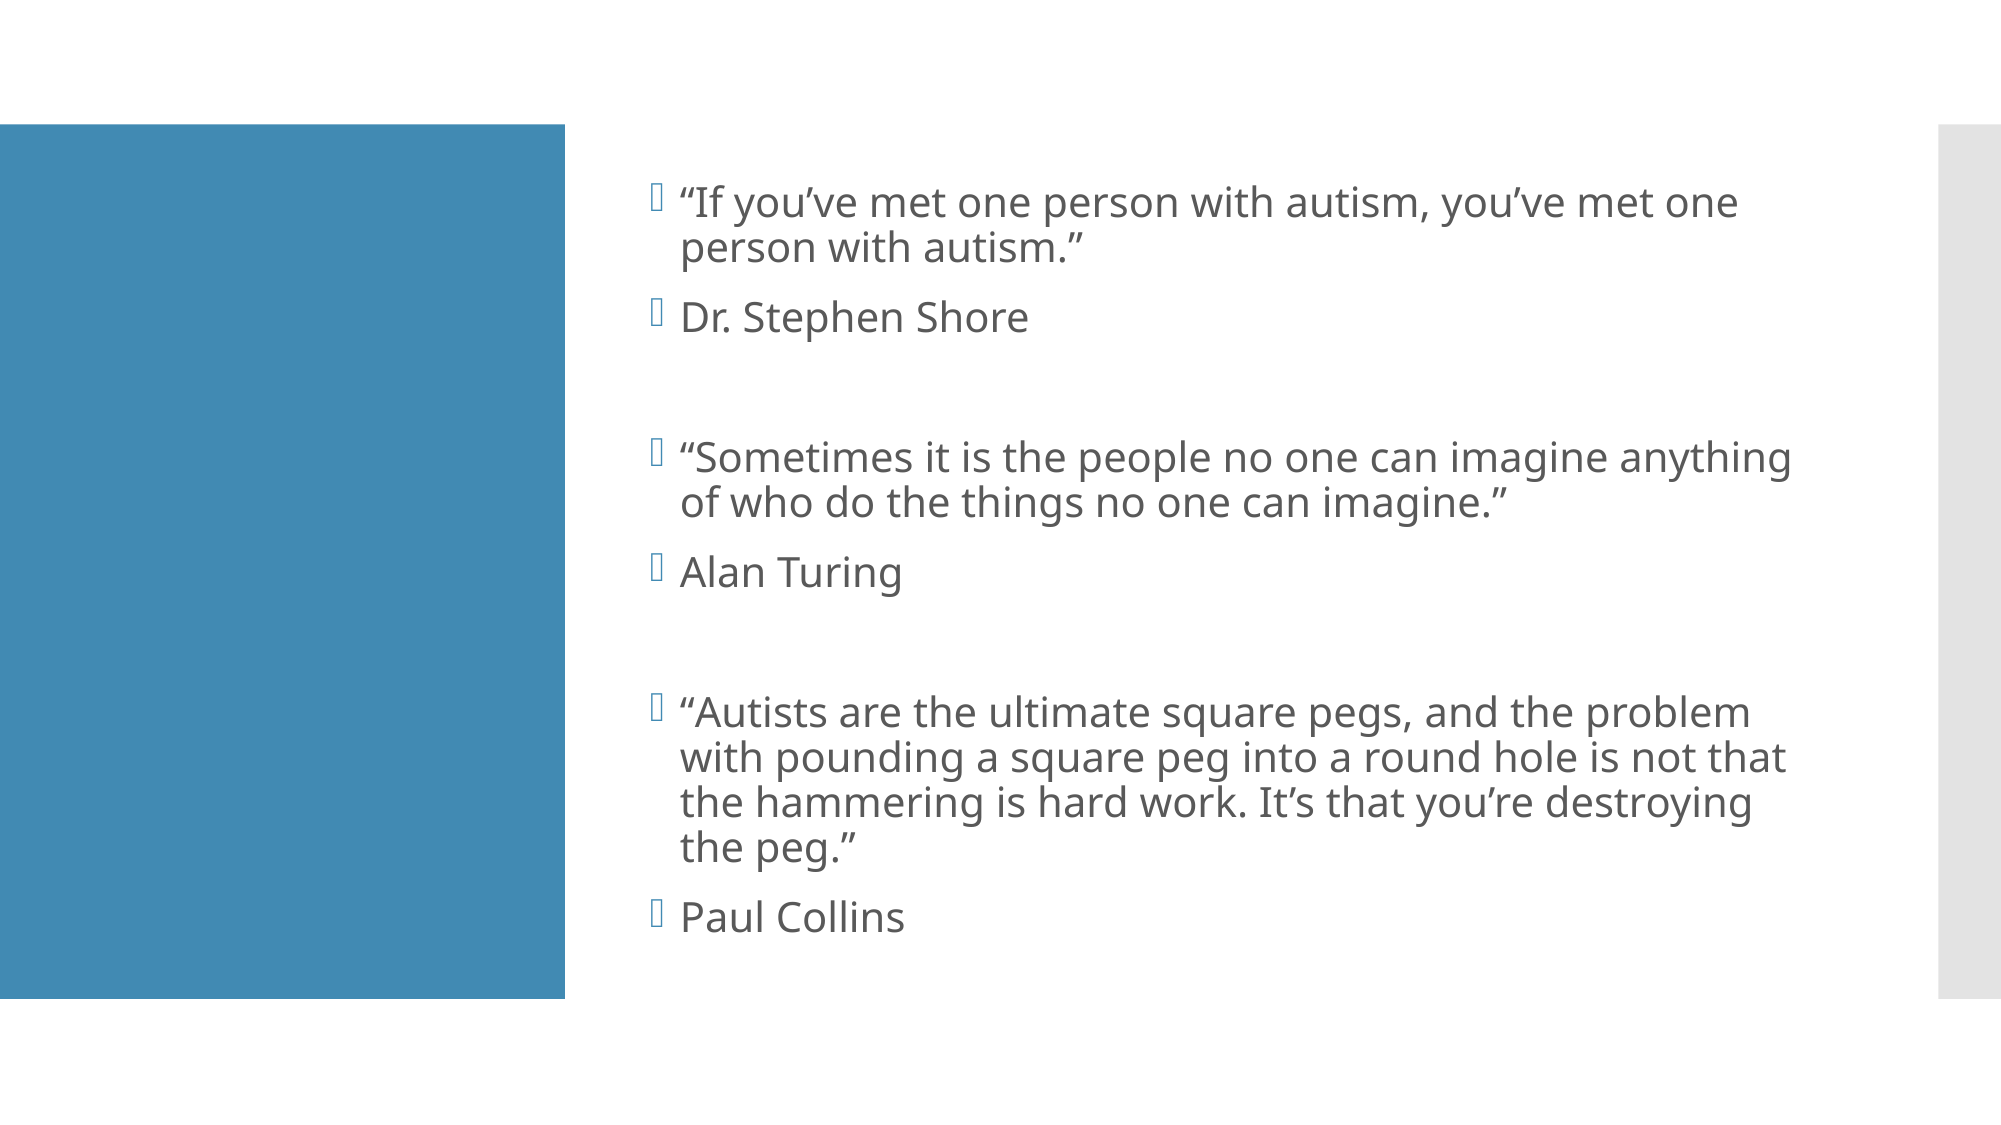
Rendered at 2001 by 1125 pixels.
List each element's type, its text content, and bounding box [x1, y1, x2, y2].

list “If you’ve met one person with autism, you’ve met one person with autism.” Dr. Stephen Shore “Sometimes it is the people no one can imagine anything of who do the things no one can imagine.” Alan Turing “Autists are the ultimate square pegs, and the problem with pounding a square peg into a round hole is not that the hammering is hard work. It’s that you’re destroying the peg.” Paul Collins [634, 141, 1835, 982]
